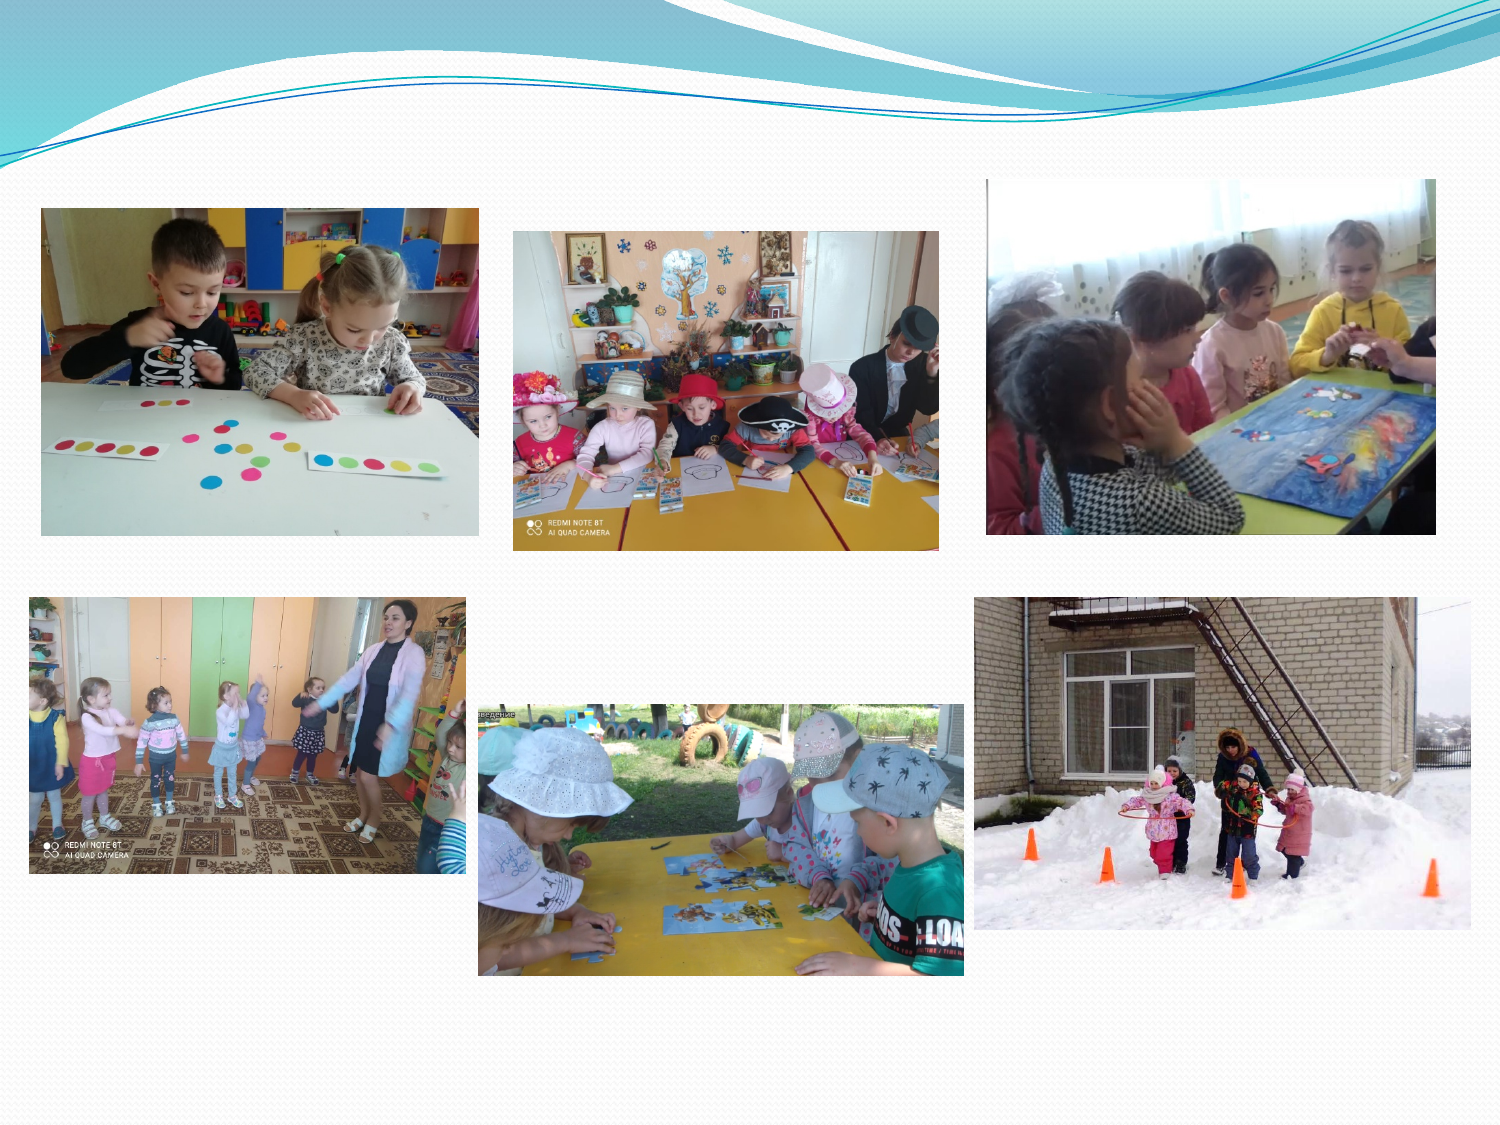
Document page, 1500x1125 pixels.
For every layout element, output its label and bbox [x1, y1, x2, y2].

picture [478, 703, 965, 977]
picture [985, 179, 1436, 535]
picture [29, 597, 466, 875]
list [41, 207, 479, 537]
picture [974, 597, 1471, 930]
picture [513, 231, 940, 551]
